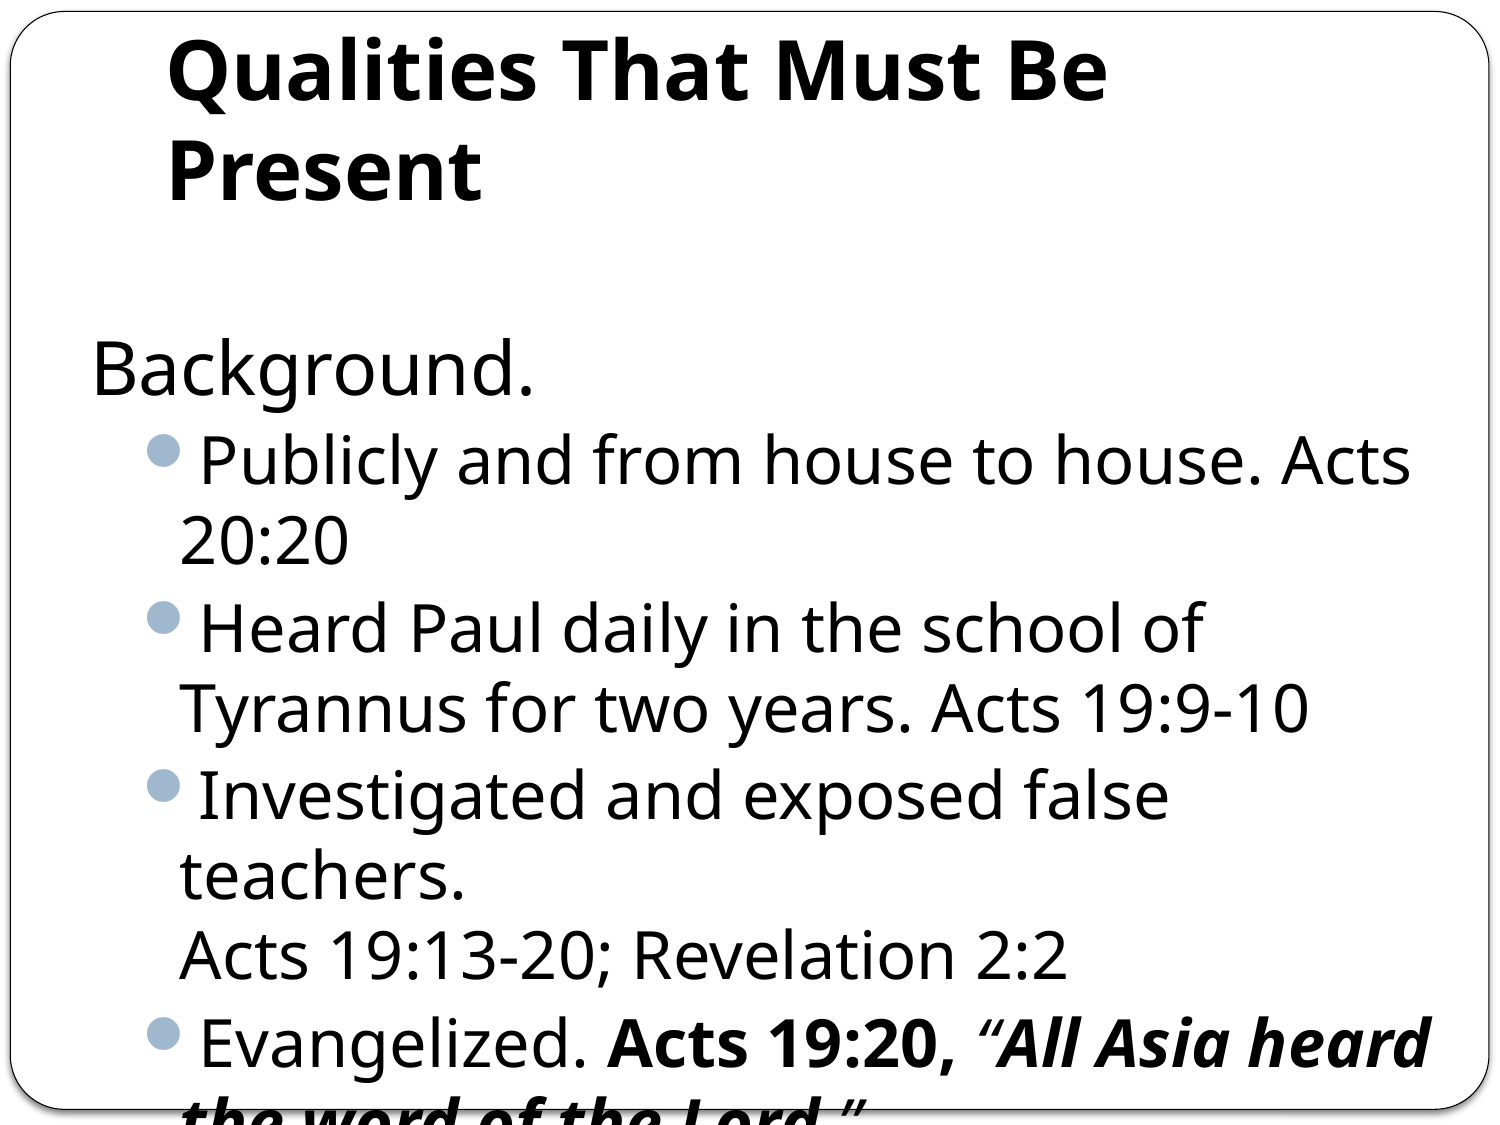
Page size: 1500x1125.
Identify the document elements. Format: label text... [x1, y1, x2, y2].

title Qualities That Must Be Present [149, 9, 1426, 233]
list Background. Publicly and from house to house. Acts 20:20 Heard Paul daily in the school of Tyrannus for two years. Acts 19:9-10 Investigated and exposed false teachers. Acts 19:13-20; Revelation 2:2 Evangelized. Acts 19:20, “All Asia heard the word of the Lord.” [74, 312, 1451, 1125]
